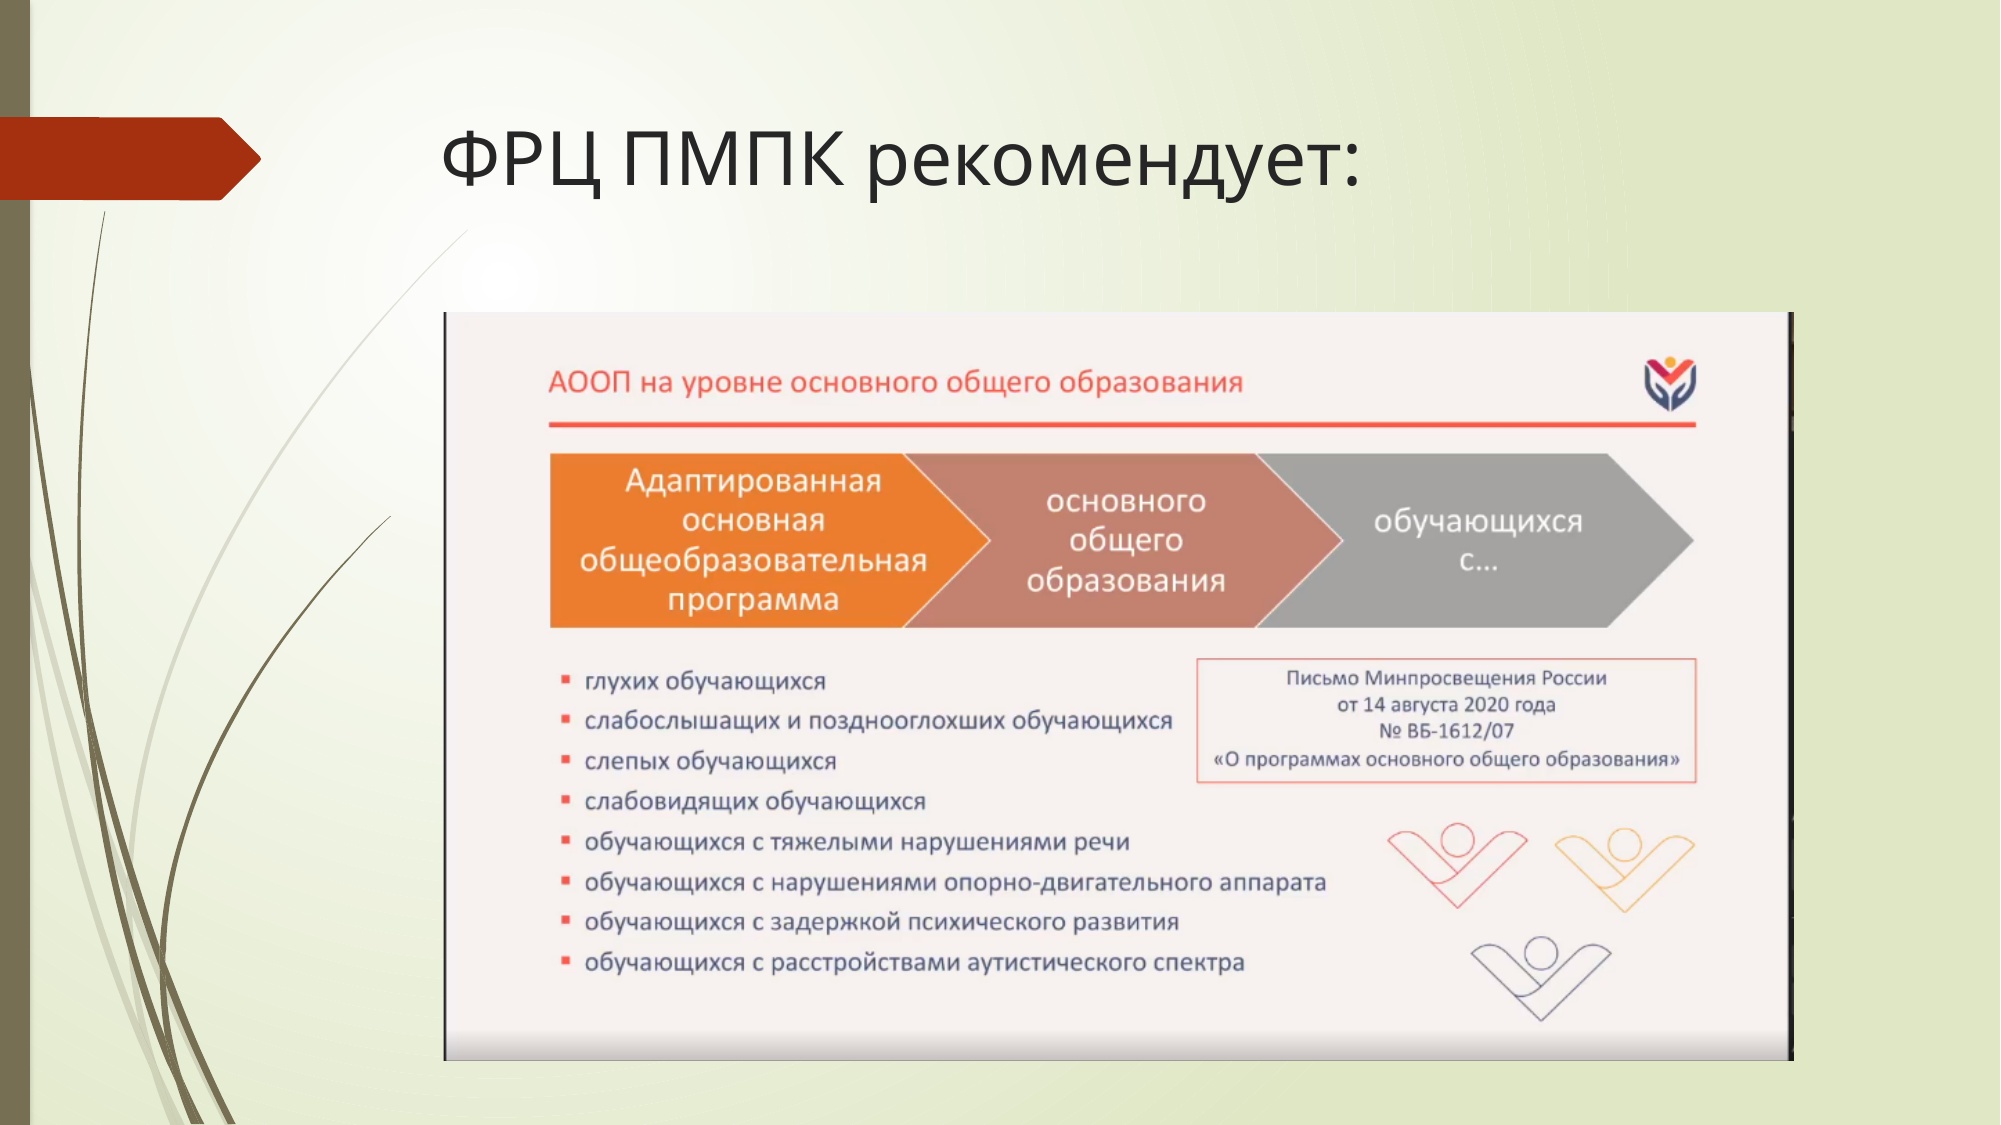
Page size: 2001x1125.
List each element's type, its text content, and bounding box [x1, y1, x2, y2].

title ФРЦ ПМПК рекомендует: [425, 102, 1888, 313]
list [443, 312, 1795, 1061]
